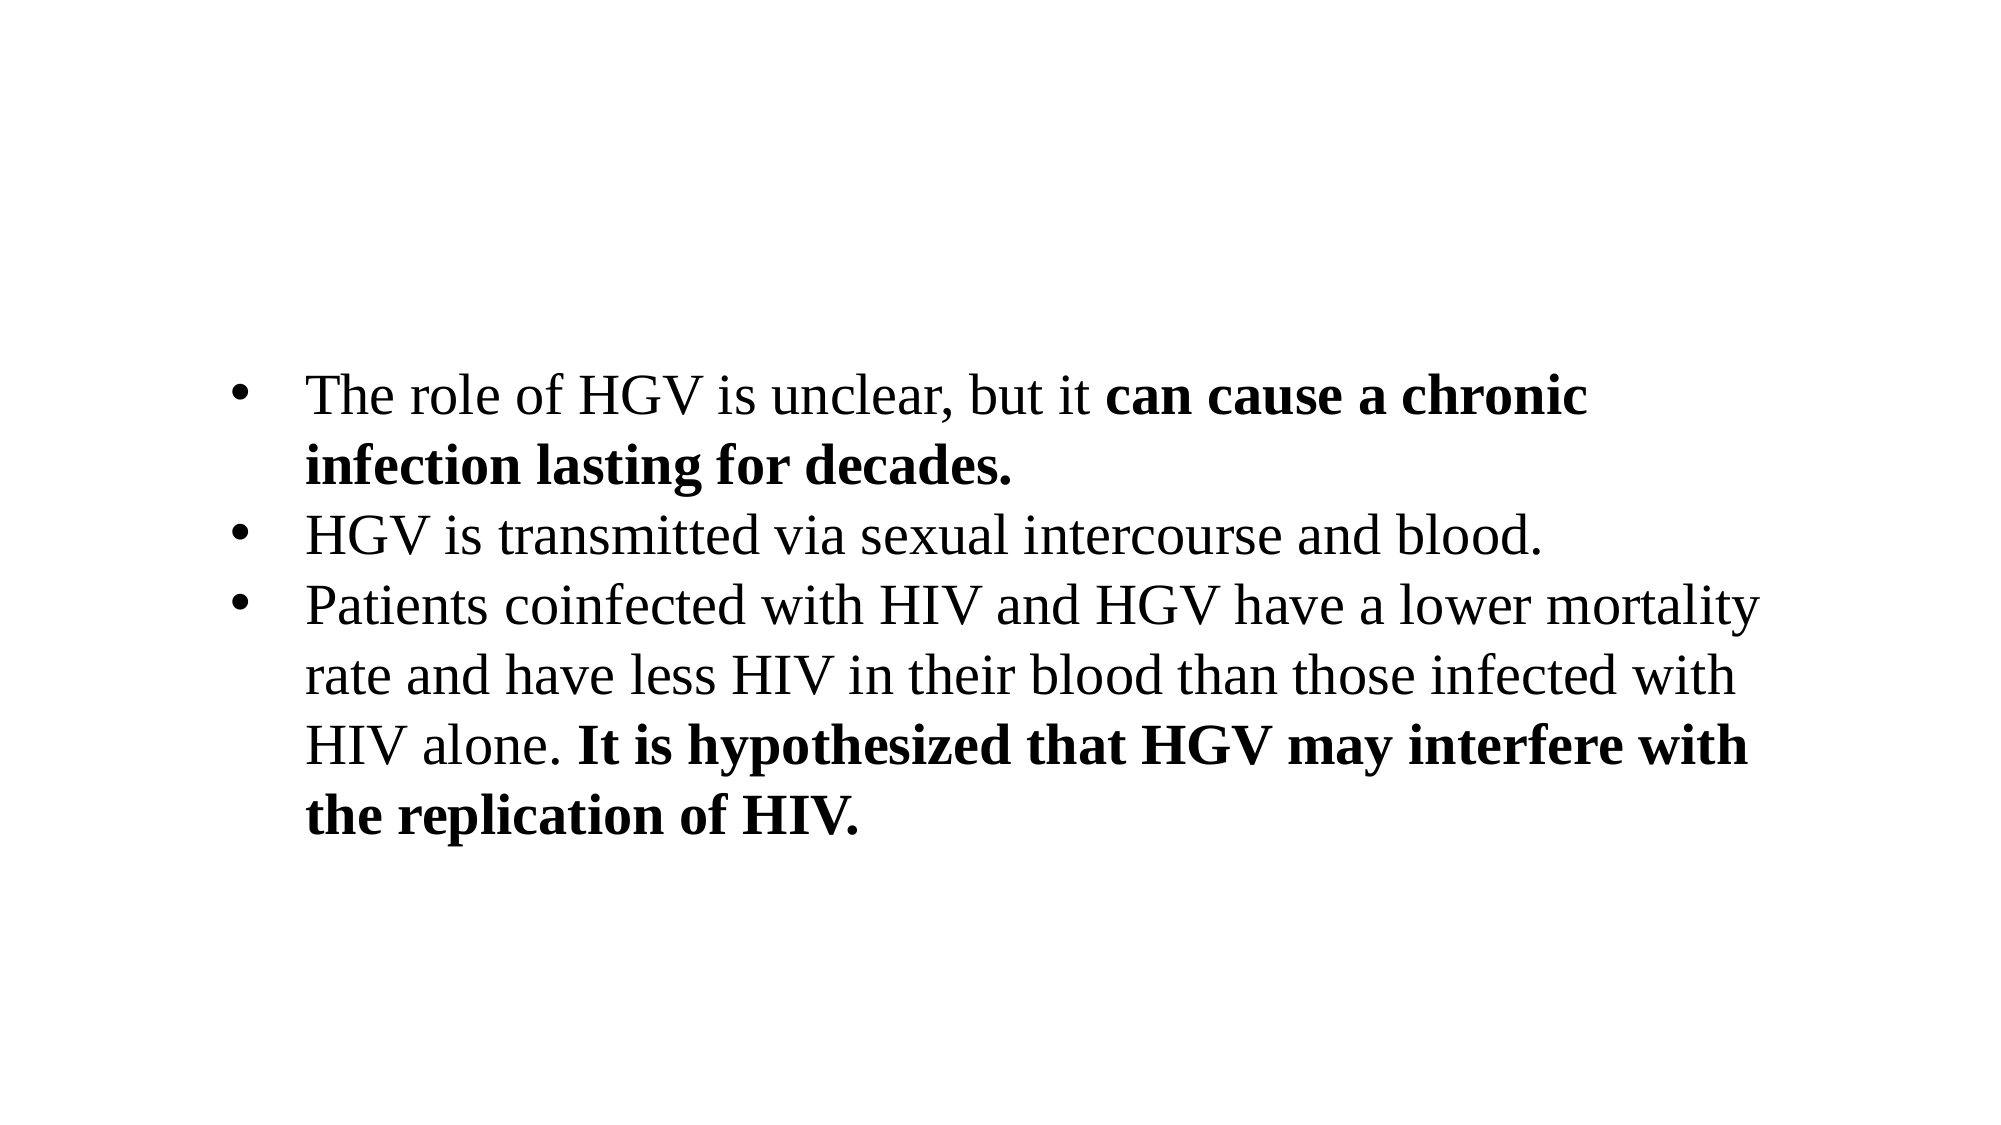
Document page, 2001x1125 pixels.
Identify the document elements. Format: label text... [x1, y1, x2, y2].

text_box The role of HGV is unclear, but it can cause a chronic infection lasting for decades. HGV is transmitted via sexual intercourse and blood. Patients coinfected with HIV and HGV have a lower mortality rate and have less HIV in their blood than those infected with HIV alone. It is hypothesized that HGV may interfere with the replication of HIV. [215, 348, 1809, 854]
